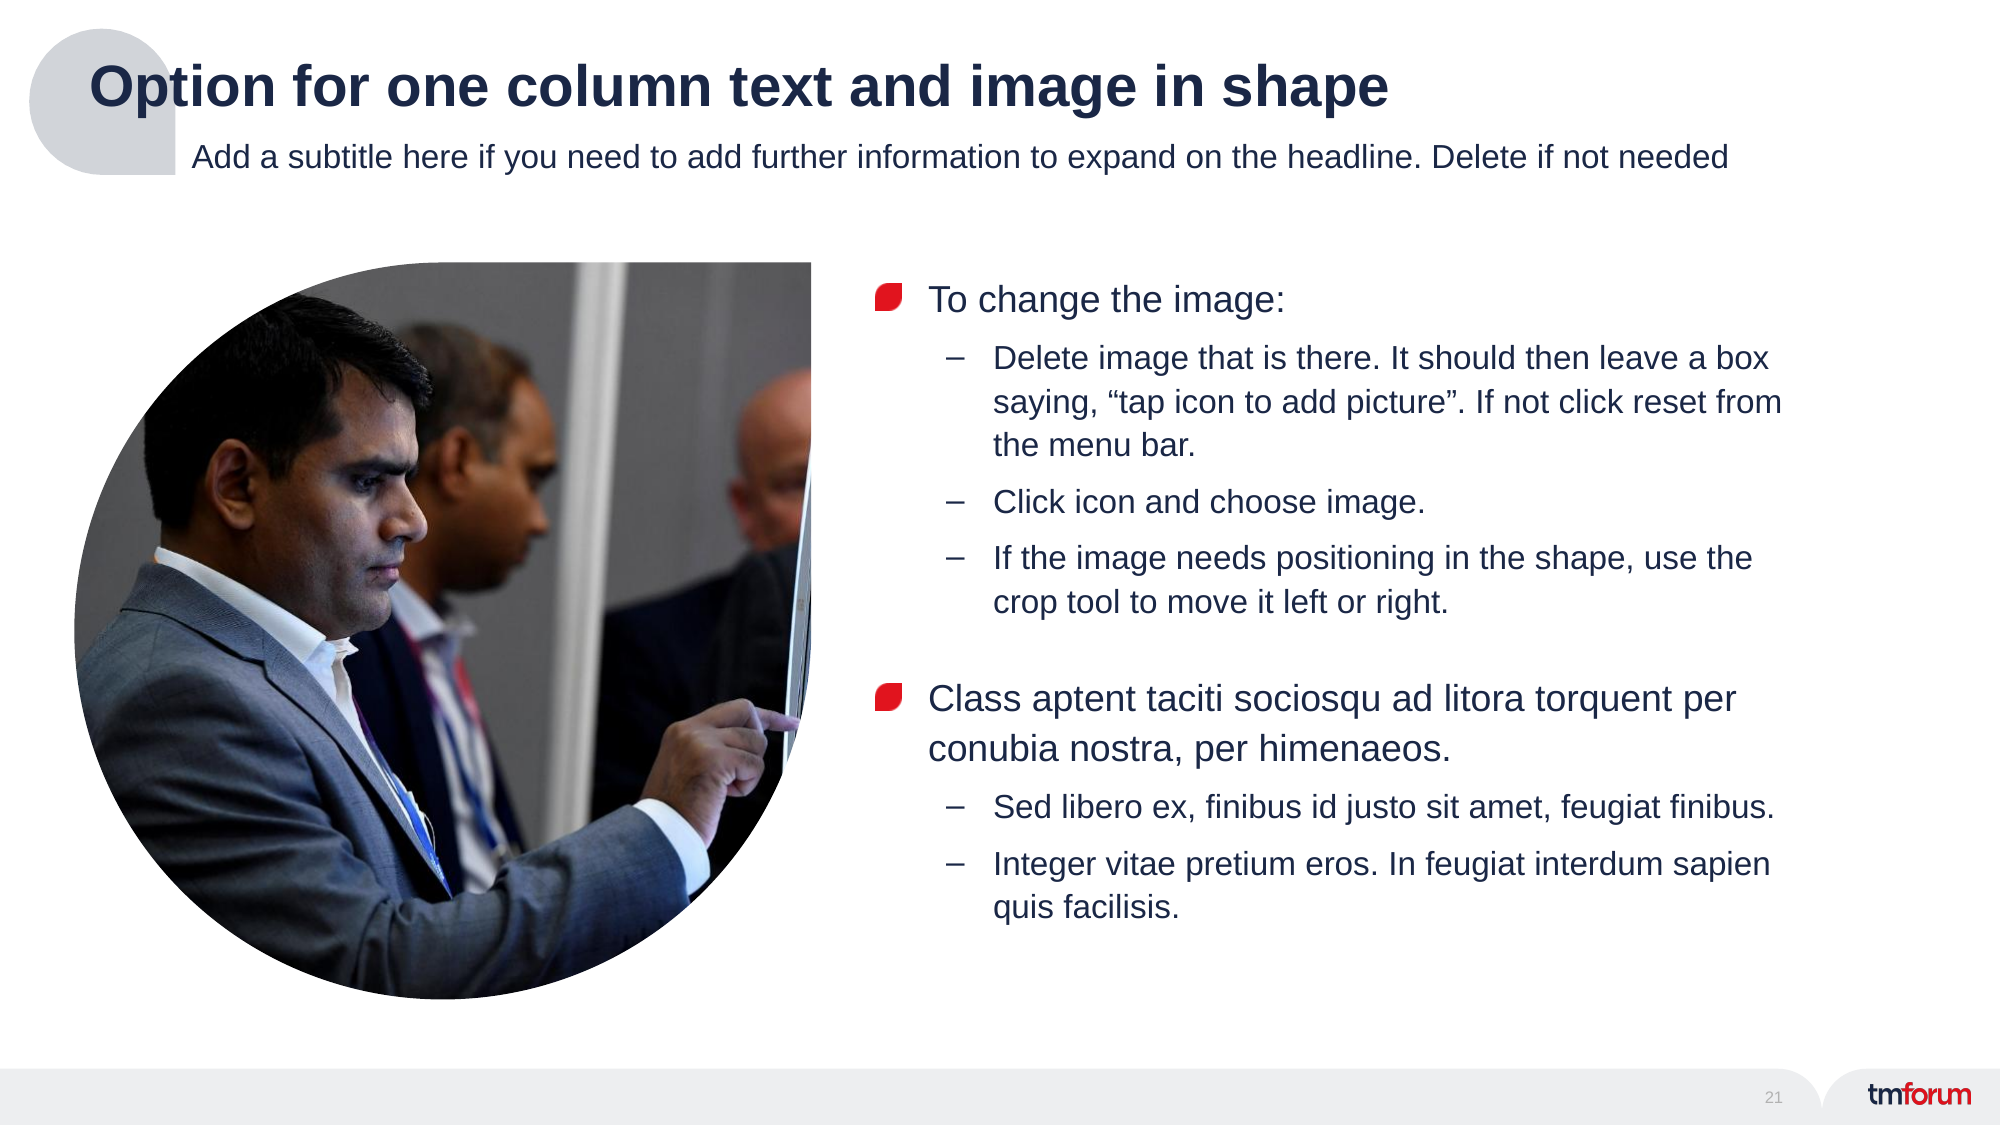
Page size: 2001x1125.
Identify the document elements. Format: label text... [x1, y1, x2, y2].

picture [1868, 1082, 1971, 1105]
title Option for one column text and image in shape [74, 48, 1822, 139]
list To change the image: Delete image that is there. It should then leave a box saying, “tap icon to add picture”. If not click reset from the menu bar. Click icon and choose image. If the image needs positioning in the shape, use the crop tool to move it left or right. Class aptent taciti sociosqu ad litora torquent per conubia nostra, per himenaeos. Sed libero ex, finibus id justo sit amet, feugiat finibus. Integer vitae pretium eros. In feugiat interdum sapien quis facilisis. [860, 262, 1835, 986]
picture [875, 283, 902, 311]
picture [74, 262, 812, 1000]
list Add a subtitle here if you need to add further information to expand on the headline. Delete if not needed [176, 135, 1825, 226]
slide_number 21 [1631, 1076, 1799, 1118]
picture [875, 683, 902, 711]
